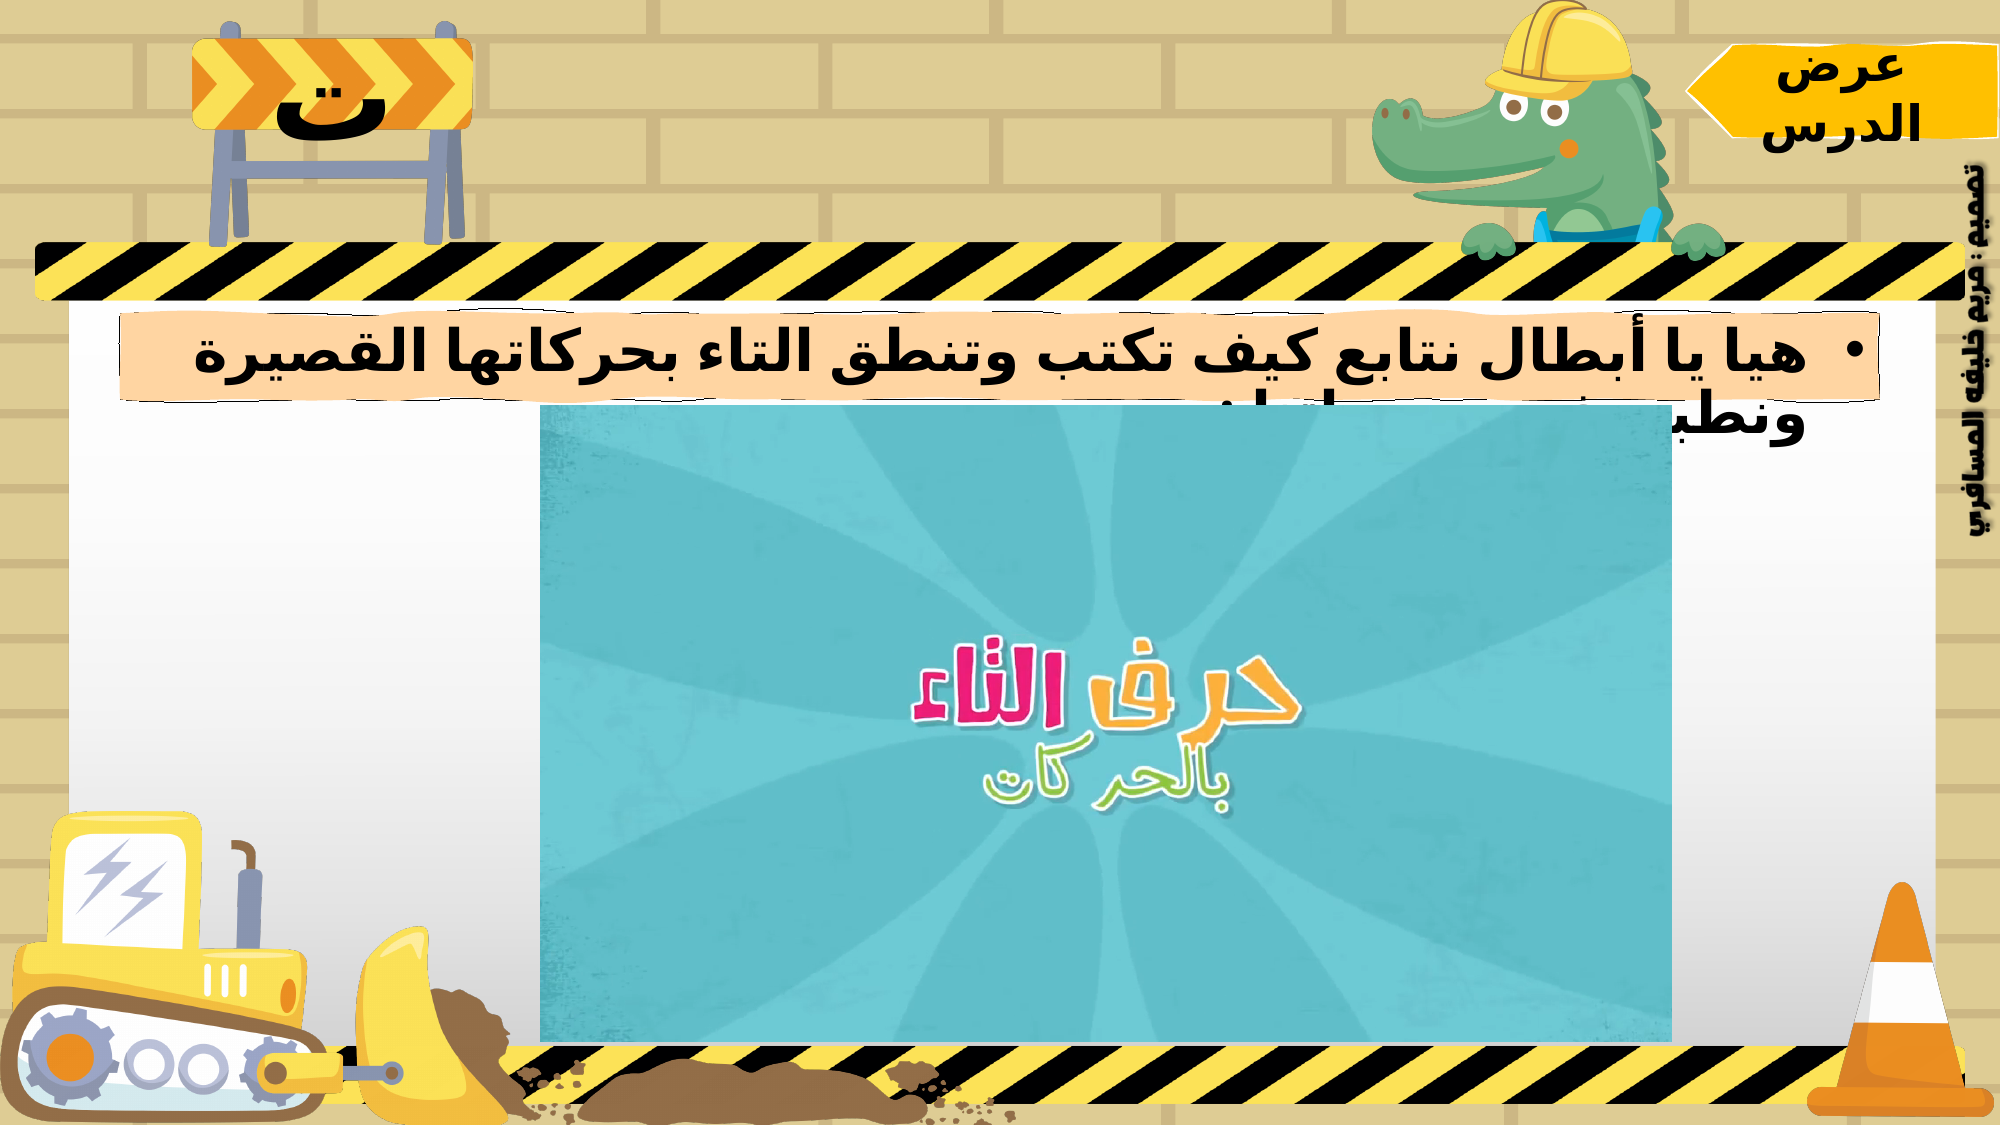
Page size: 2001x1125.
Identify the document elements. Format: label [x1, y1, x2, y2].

picture [0, 0, 2000, 1125]
text_box [539, 404, 1673, 1042]
